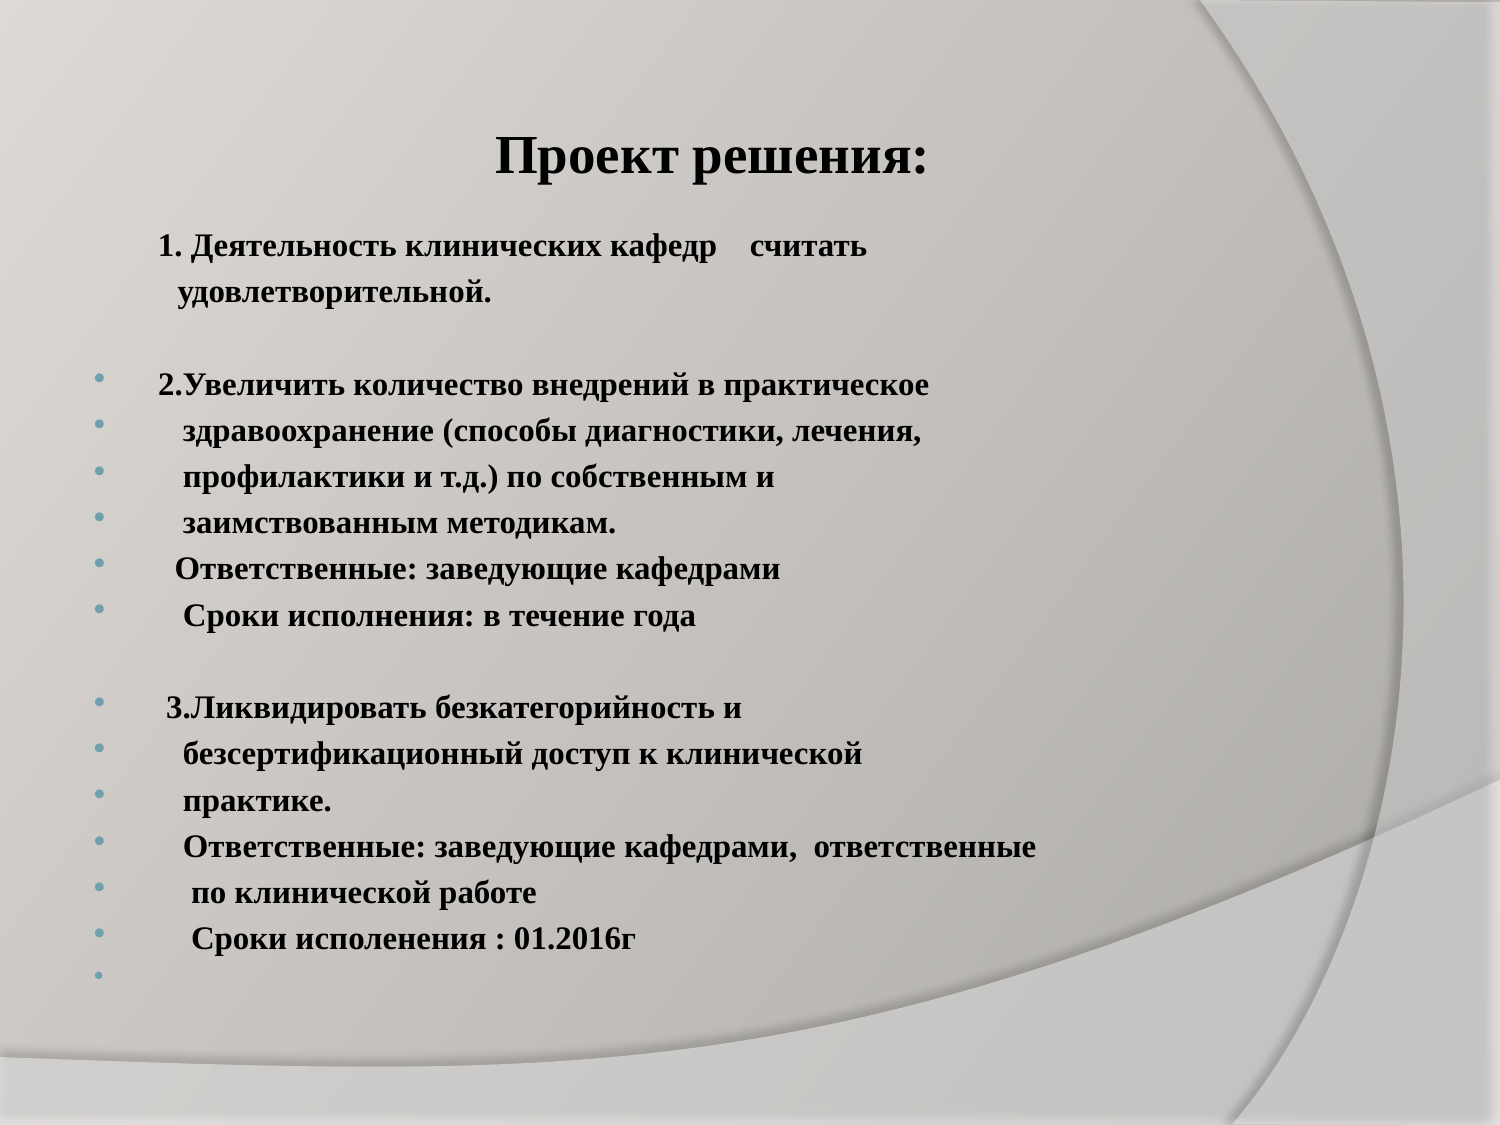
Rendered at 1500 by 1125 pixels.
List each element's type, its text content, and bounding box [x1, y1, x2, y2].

title Проект решения: [75, 45, 1300, 175]
list 1. Деятельность клинических кафедр считать удовлетворительной. 2.Увеличить количество внедрений в практическое здравоохранение (способы диагностики, лечения, профилактики и т.д.) по собственным и заимствованным методикам. Ответственные: заведующие кафедрами Сроки исполнения: в течение года 3.Ликвидировать безкатегорийность и безсертификационный доступ к клинической практике. Ответственные: заведующие кафедрами, ответственные по клинической работе Сроки исполенения : 01.2016г [75, 175, 1300, 1005]
